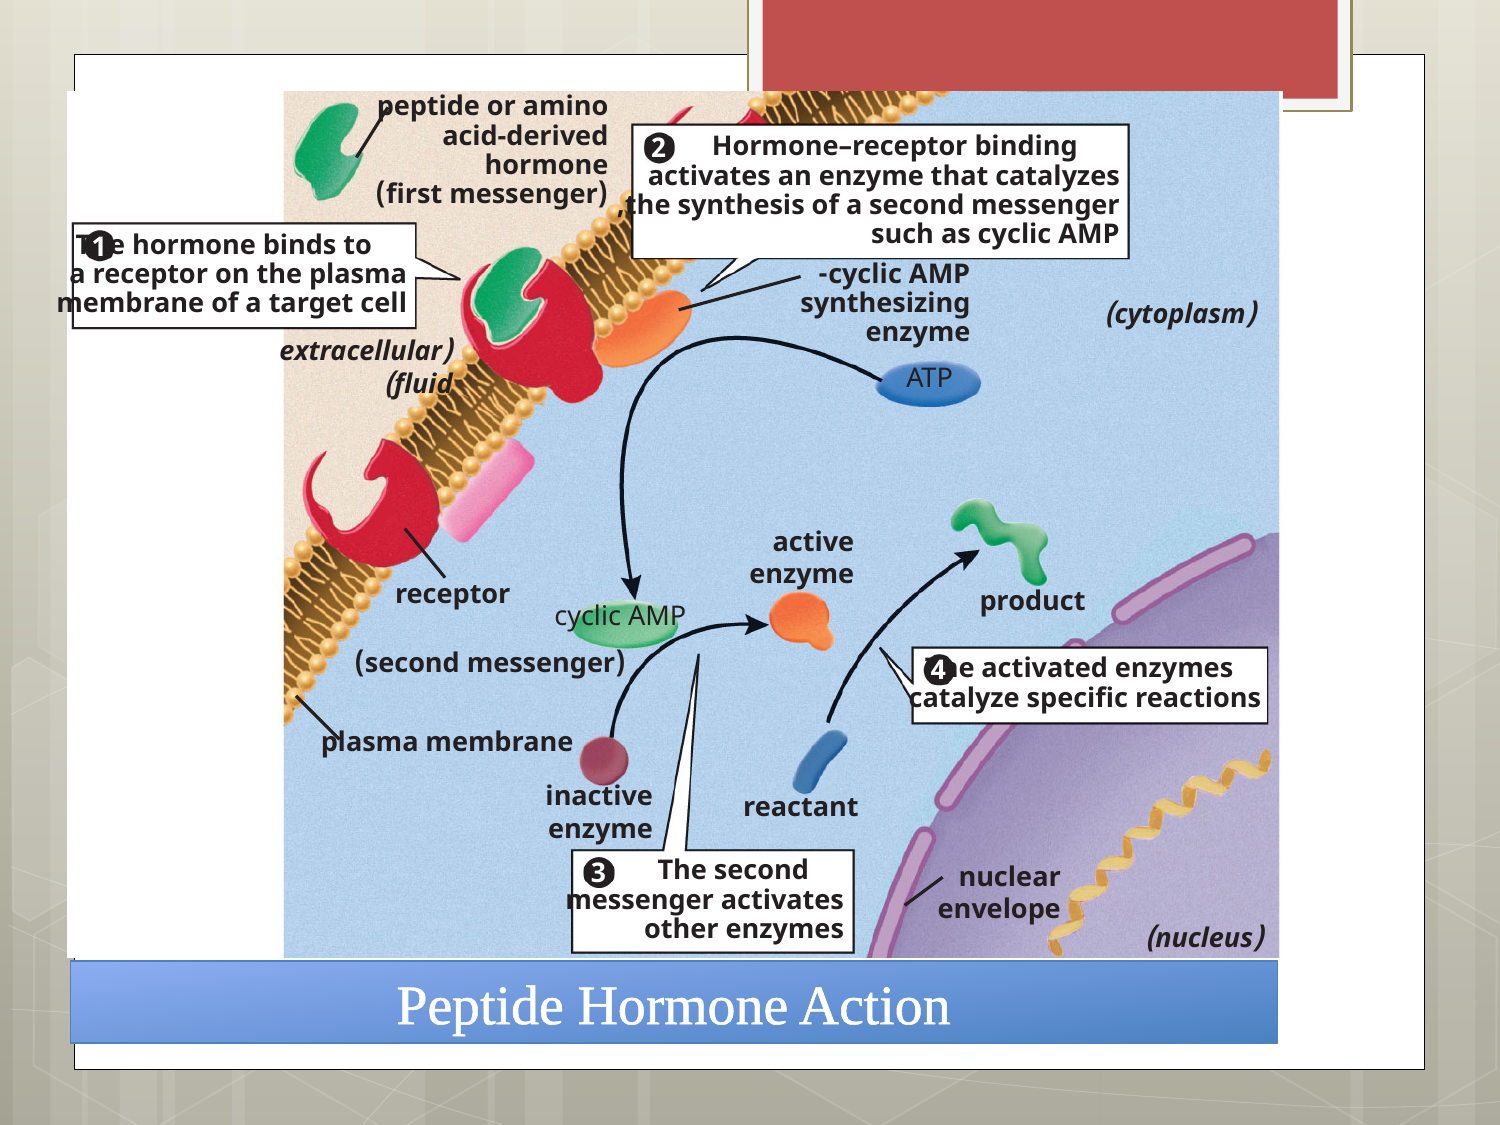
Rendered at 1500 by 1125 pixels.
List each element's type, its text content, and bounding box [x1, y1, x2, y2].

picture [66, 91, 1283, 959]
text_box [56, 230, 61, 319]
text_box Peptide Hormone Action [70, 966, 1278, 1044]
